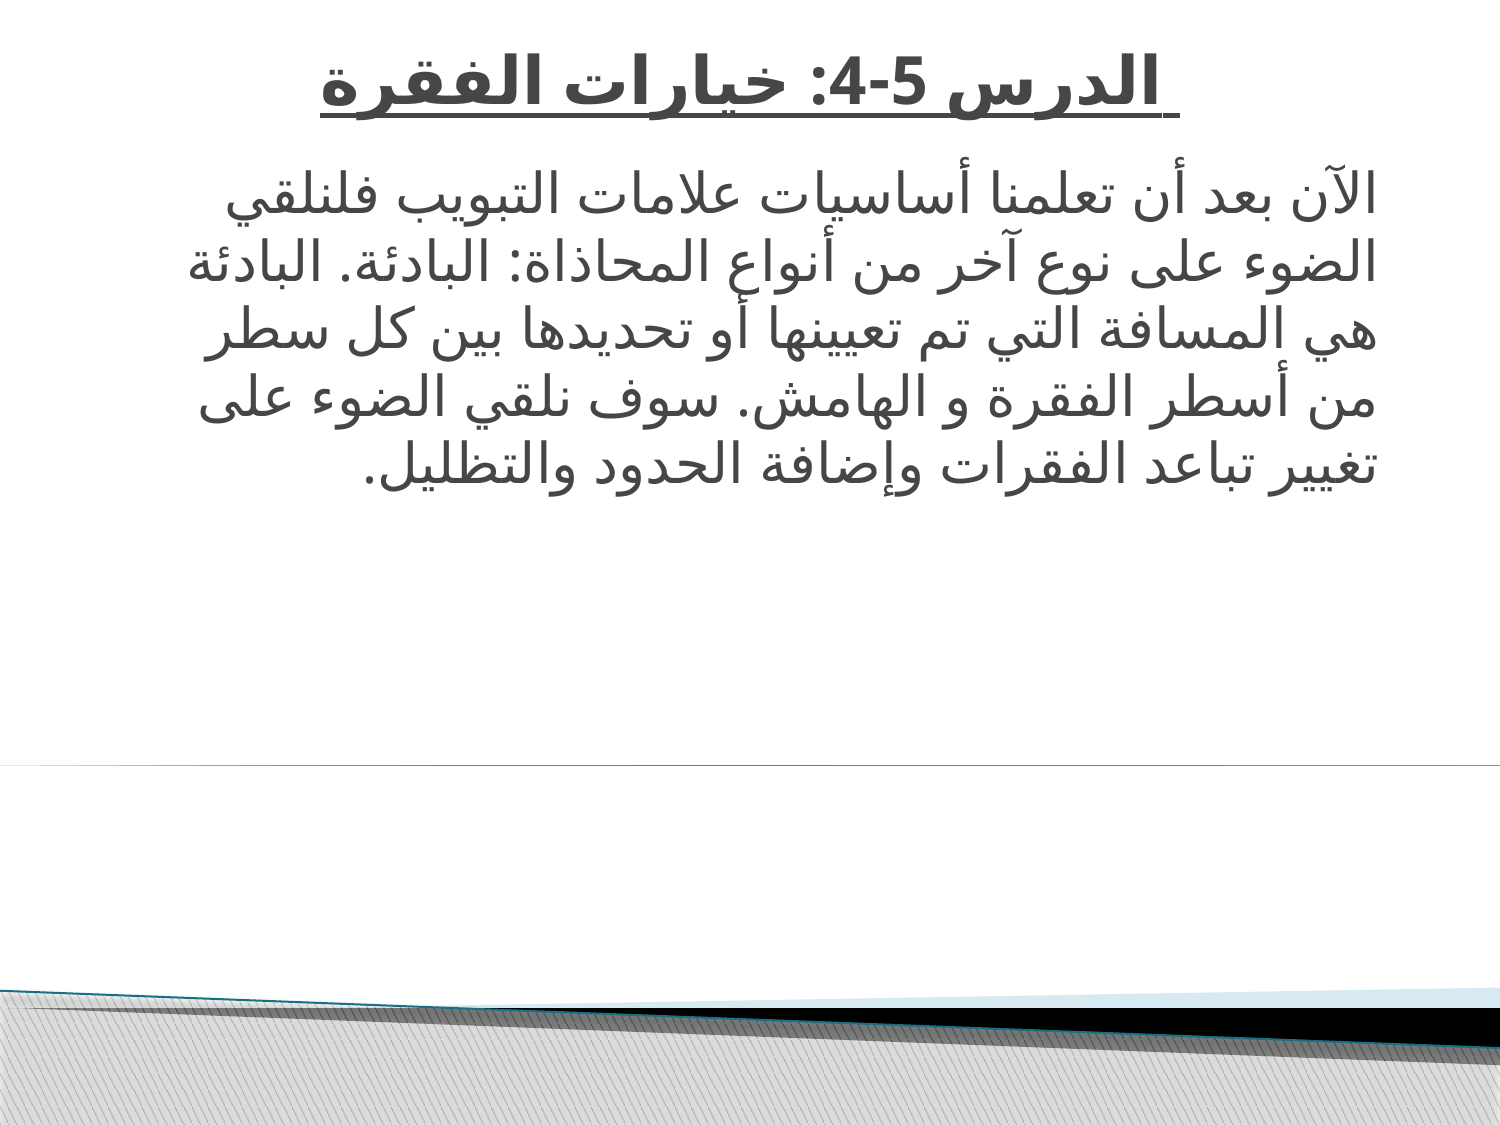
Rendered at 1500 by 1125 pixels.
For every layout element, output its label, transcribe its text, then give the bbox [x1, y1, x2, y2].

picture [5, 1008, 1500, 1066]
subtitle الآن بعد أن تعلمنا أساسيات علامات التبويب فلنلقي الضوء على نوع آخر من أنواع المحاذاة: البادئة. البادئة هي المسافة التي تم تعيينها أو تحديدها بين كل سطر من أسطر الفقرة و الهامش. سوف نلقي الضوء على تغيير تباعد الفقرات وإضافة الحدود والتظليل. [112, 149, 1388, 988]
title الدرس 5-4: خيارات الفقرة [112, 24, 1388, 126]
